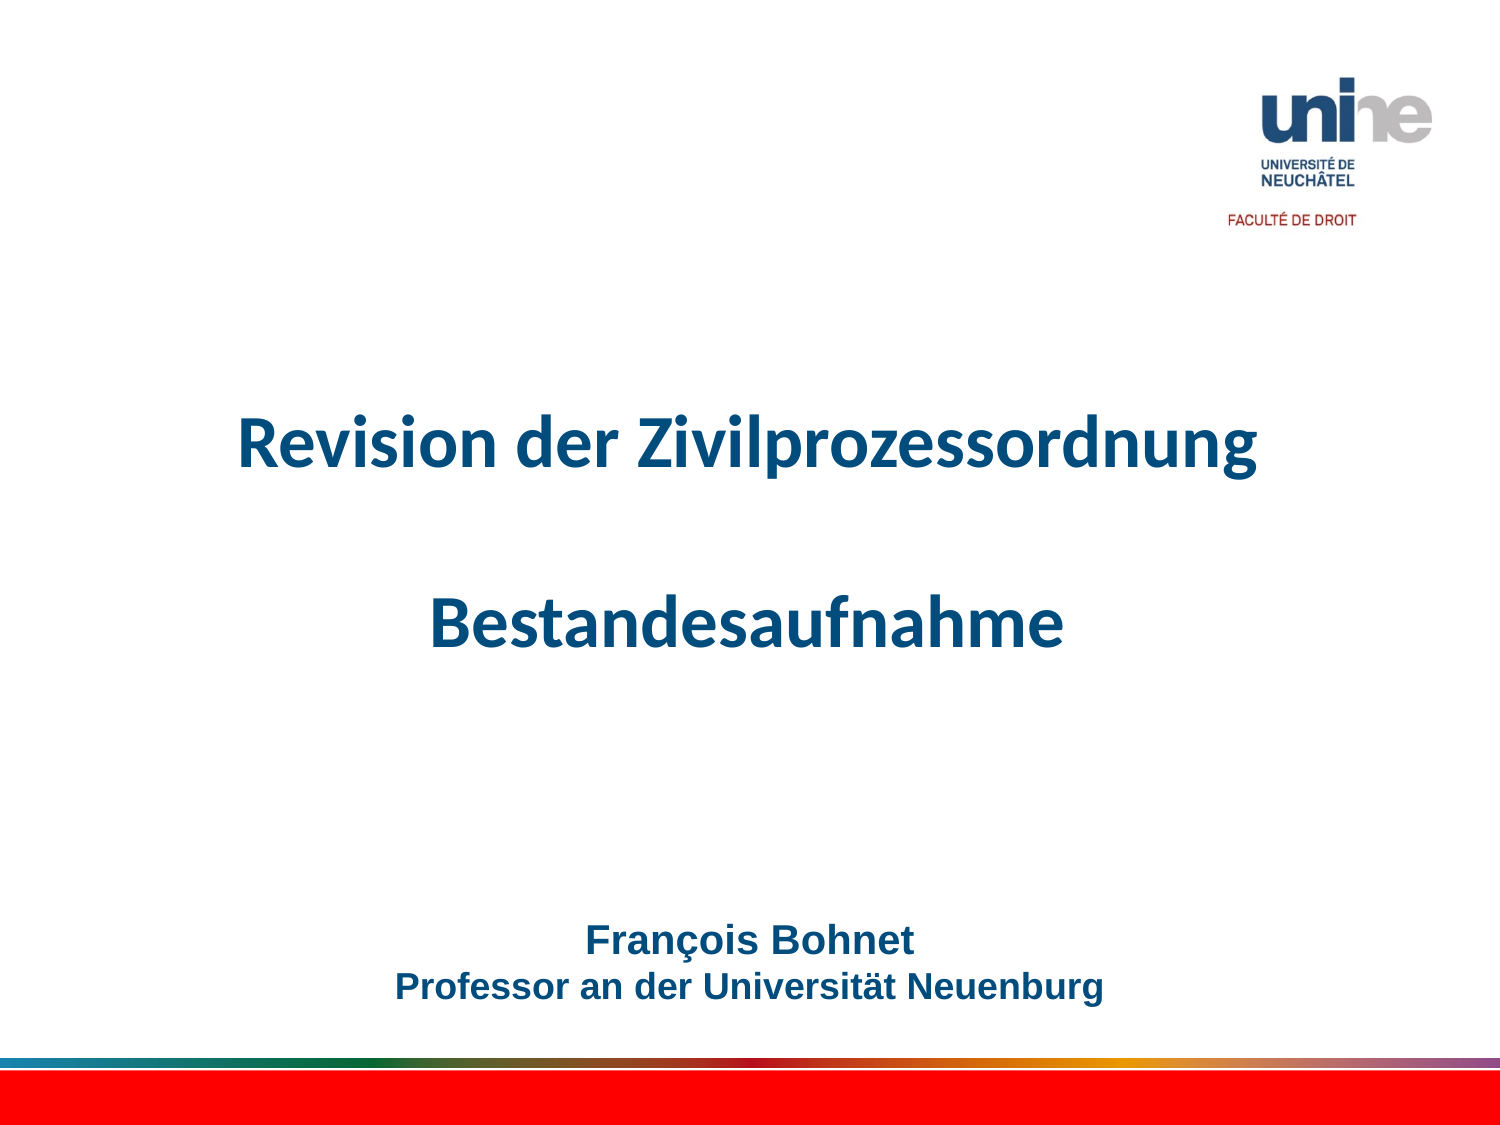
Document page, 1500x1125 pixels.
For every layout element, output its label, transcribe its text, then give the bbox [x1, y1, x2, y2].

title François Bohnet Professor an der Universität Neuenburg [183, 905, 1317, 965]
picture [0, 1058, 1500, 1068]
picture [1092, 4, 1500, 315]
text_box Revision der Zivilprozessordnung Bestandesaufnahme [84, 385, 1412, 670]
